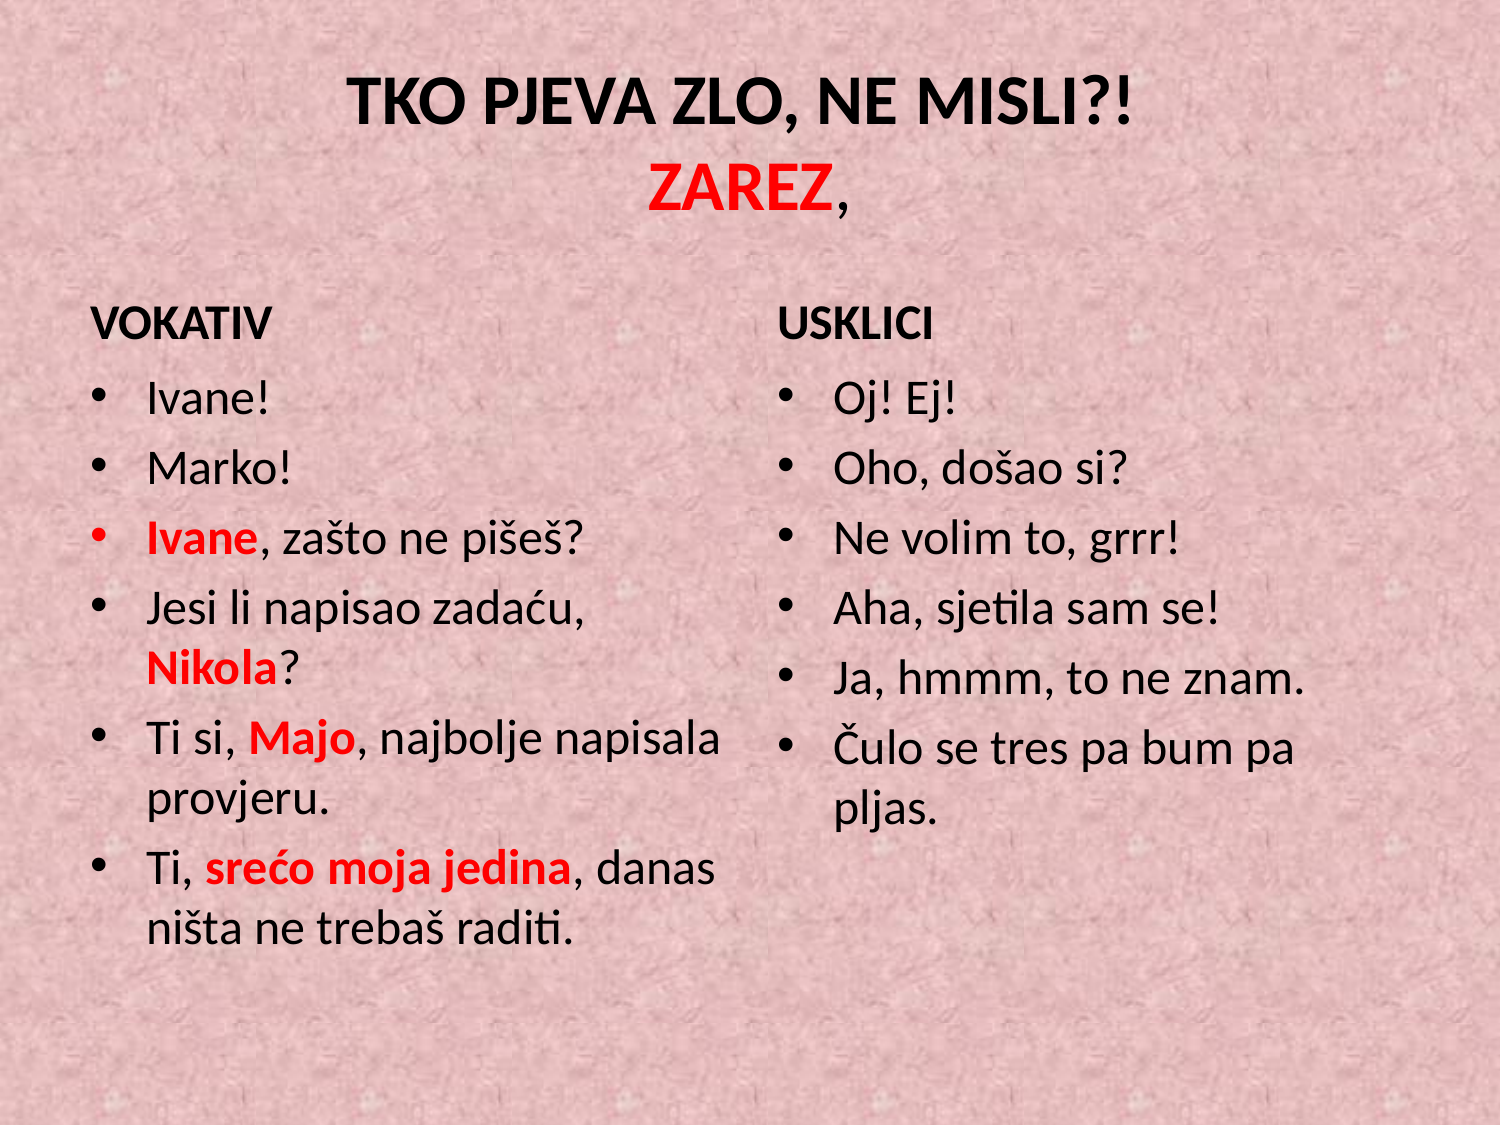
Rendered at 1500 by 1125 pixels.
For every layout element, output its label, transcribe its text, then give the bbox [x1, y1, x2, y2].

picture [0, 0, 1500, 1125]
list USKLICI [761, 251, 1425, 356]
list Oj! Ej! Oho, došao si? Ne volim to, grrr! Aha, sjetila sam se! Ja, hmmm, to ne znam. Čulo se tres pa bum pa pljas. [761, 356, 1425, 1005]
list VOKATIV [75, 251, 738, 356]
list Ivane! Marko! Ivane, zašto ne pišeš? Jesi li napisao zadaću, Nikola? Ti si, Majo, najbolje napisala provjeru. Ti, srećo moja jedina, danas ništa ne trebaš raditi. [75, 356, 738, 1005]
title TKO PJEVA ZLO, NE MISLI?! ZAREZ, [75, 45, 1425, 233]
